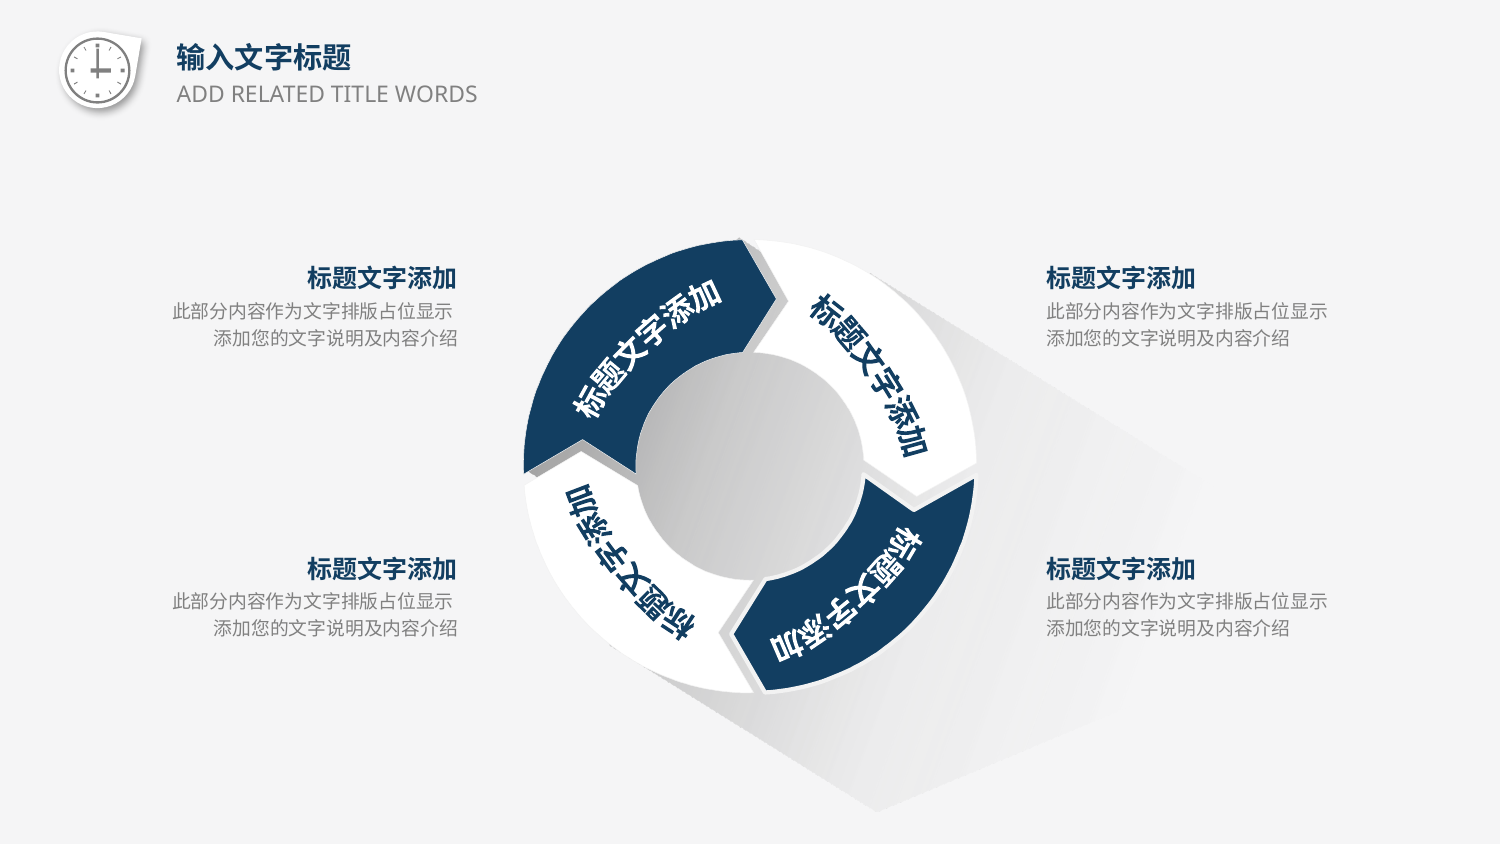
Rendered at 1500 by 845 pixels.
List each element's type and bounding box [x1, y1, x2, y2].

text_box [523, 239, 977, 694]
text_box [1031, 249, 1363, 358]
text_box [1031, 539, 1359, 648]
text_box [155, 249, 473, 358]
picture [523, 237, 1391, 813]
text_box [147, 539, 473, 648]
